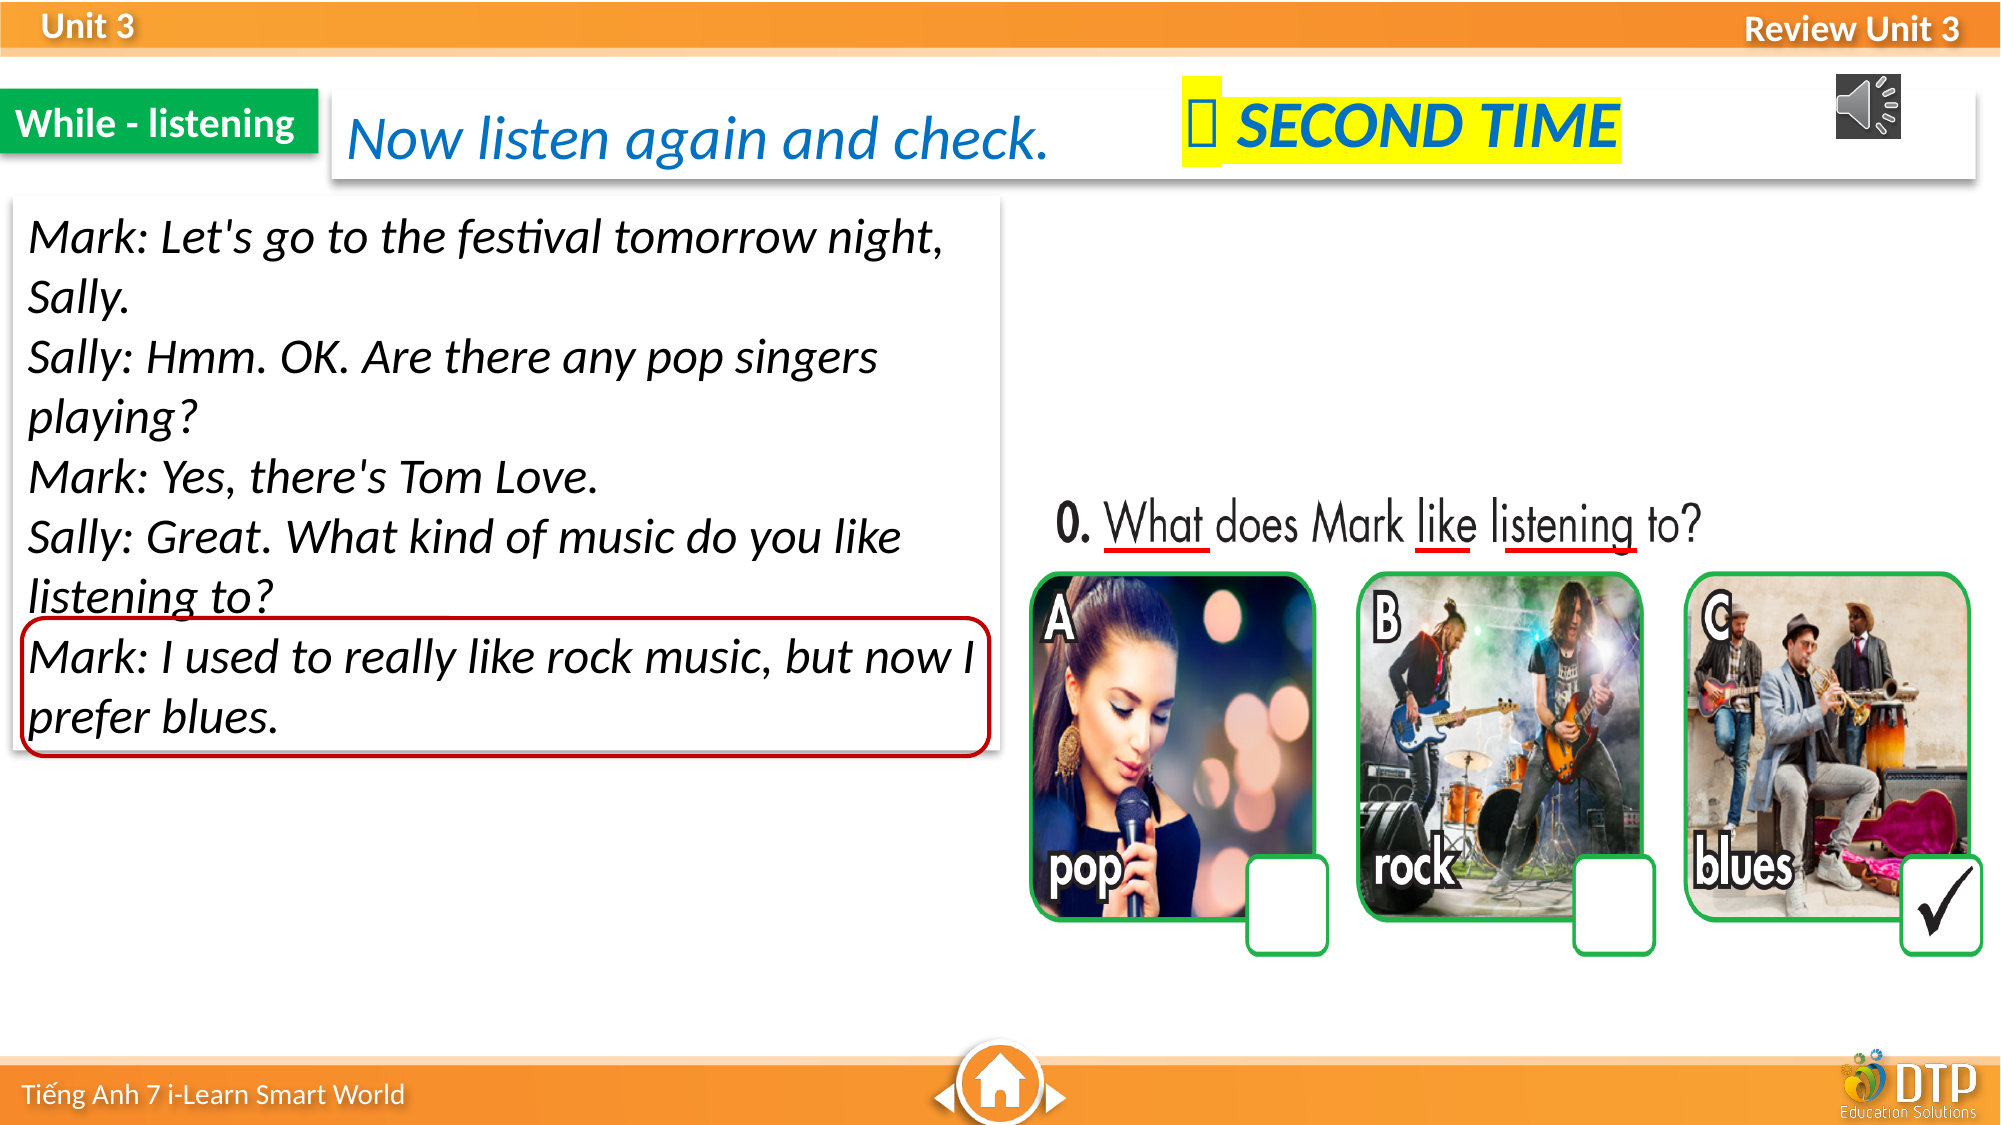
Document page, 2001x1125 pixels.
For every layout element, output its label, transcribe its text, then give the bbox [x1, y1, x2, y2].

text_box Now listen again and check. [331, 89, 1976, 179]
picture [0, 2, 2001, 1125]
text_box While - listening [0, 88, 319, 154]
text_box [19, 615, 992, 759]
text_box  SECOND TIME [1167, 73, 1636, 169]
text_box Mark: Let's go to the festival tomorrow night, Sally. Sally: Hmm. OK. Are there any pop singers playing? Mark: Yes, there's Tom Love. Sally: Great. What kind of music do you like listening to? Mark: I used to really like rock music, but now I prefer blues. [12, 195, 1000, 751]
